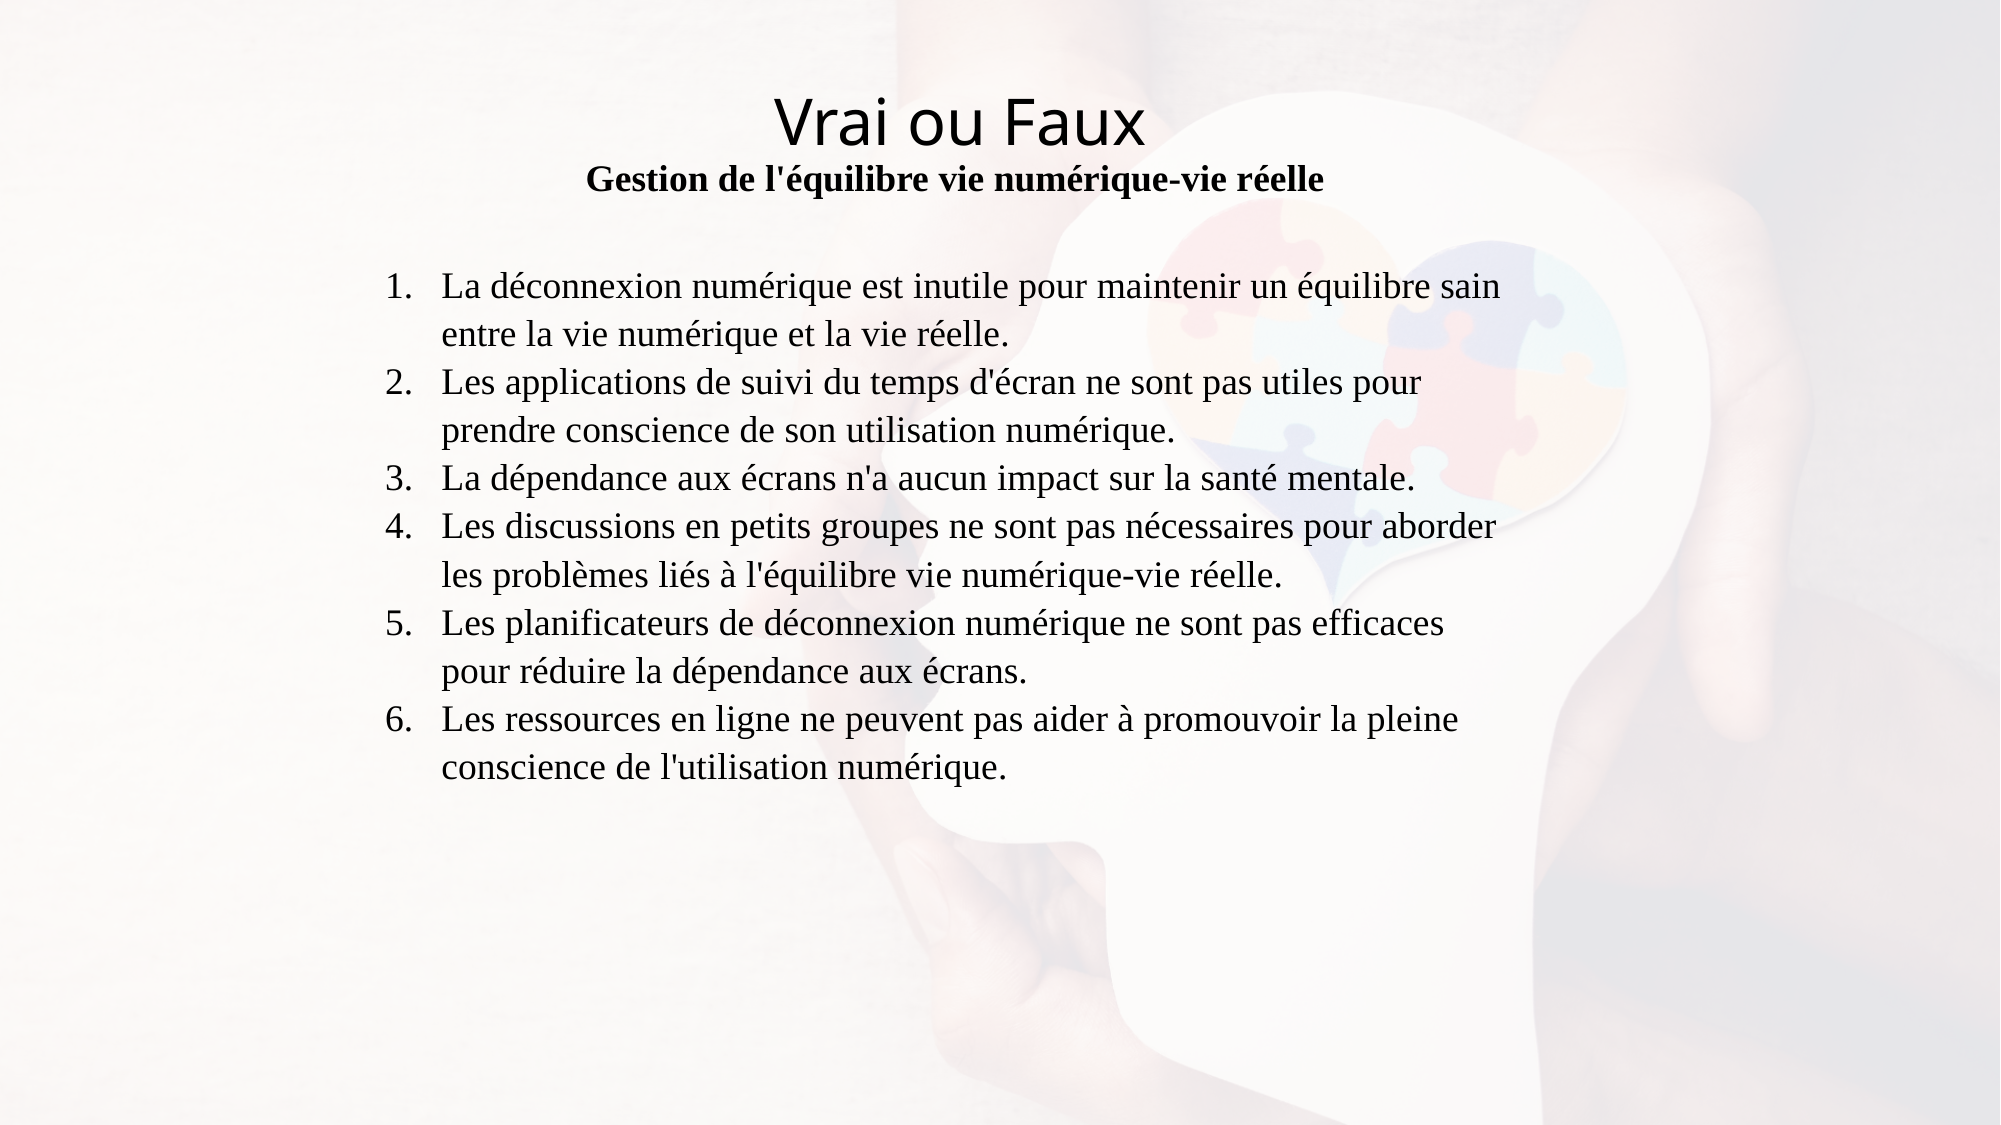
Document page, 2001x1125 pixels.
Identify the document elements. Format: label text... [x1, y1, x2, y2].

text_box La déconnexion numérique est inutile pour maintenir un équilibre sain entre la vie numérique et la vie réelle. Les applications de suivi du temps d'écran ne sont pas utiles pour prendre conscience de son utilisation numérique. La dépendance aux écrans n'a aucun impact sur la santé mentale. Les discussions en petits groupes ne sont pas nécessaires pour aborder les problèmes liés à l'équilibre vie numérique-vie réelle. Les planificateurs de déconnexion numérique ne sont pas efficaces pour réduire la dépendance aux écrans. Les ressources en ligne ne peuvent pas aider à promouvoir la pleine conscience de l'utilisation numérique. [370, 250, 1522, 795]
title Vrai ou Faux Gestion de l'équilibre vie numérique-vie réelle [227, 39, 1693, 208]
